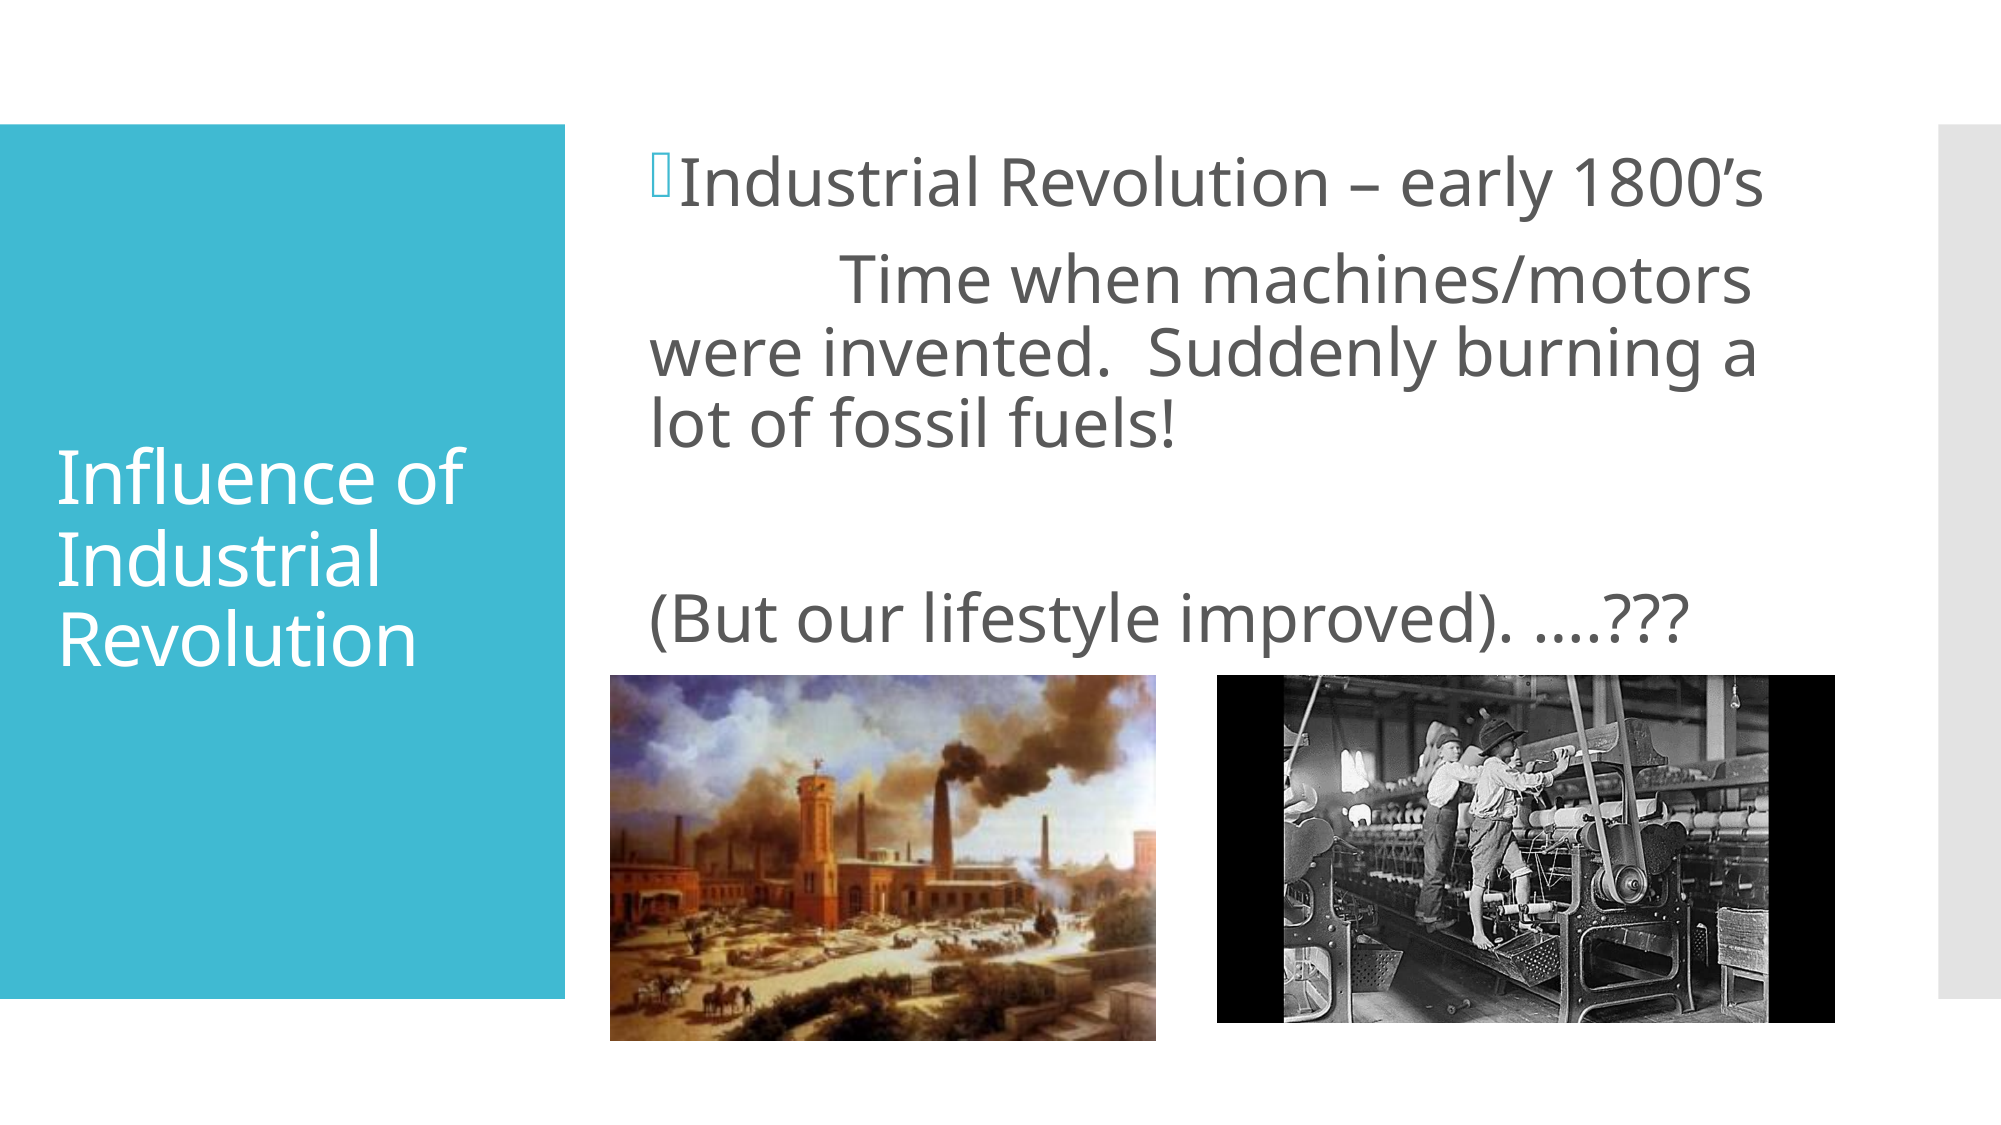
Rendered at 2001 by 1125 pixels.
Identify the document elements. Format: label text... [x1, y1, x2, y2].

picture [1217, 675, 1835, 1023]
list Industrial Revolution – early 1800’s Time when machines/motors were invented. Suddenly burning a lot of fossil fuels! (But our lifestyle improved). ….??? [634, 141, 1835, 708]
title Influence of Industrial Revolution [41, 184, 525, 940]
picture [609, 675, 1156, 1042]
